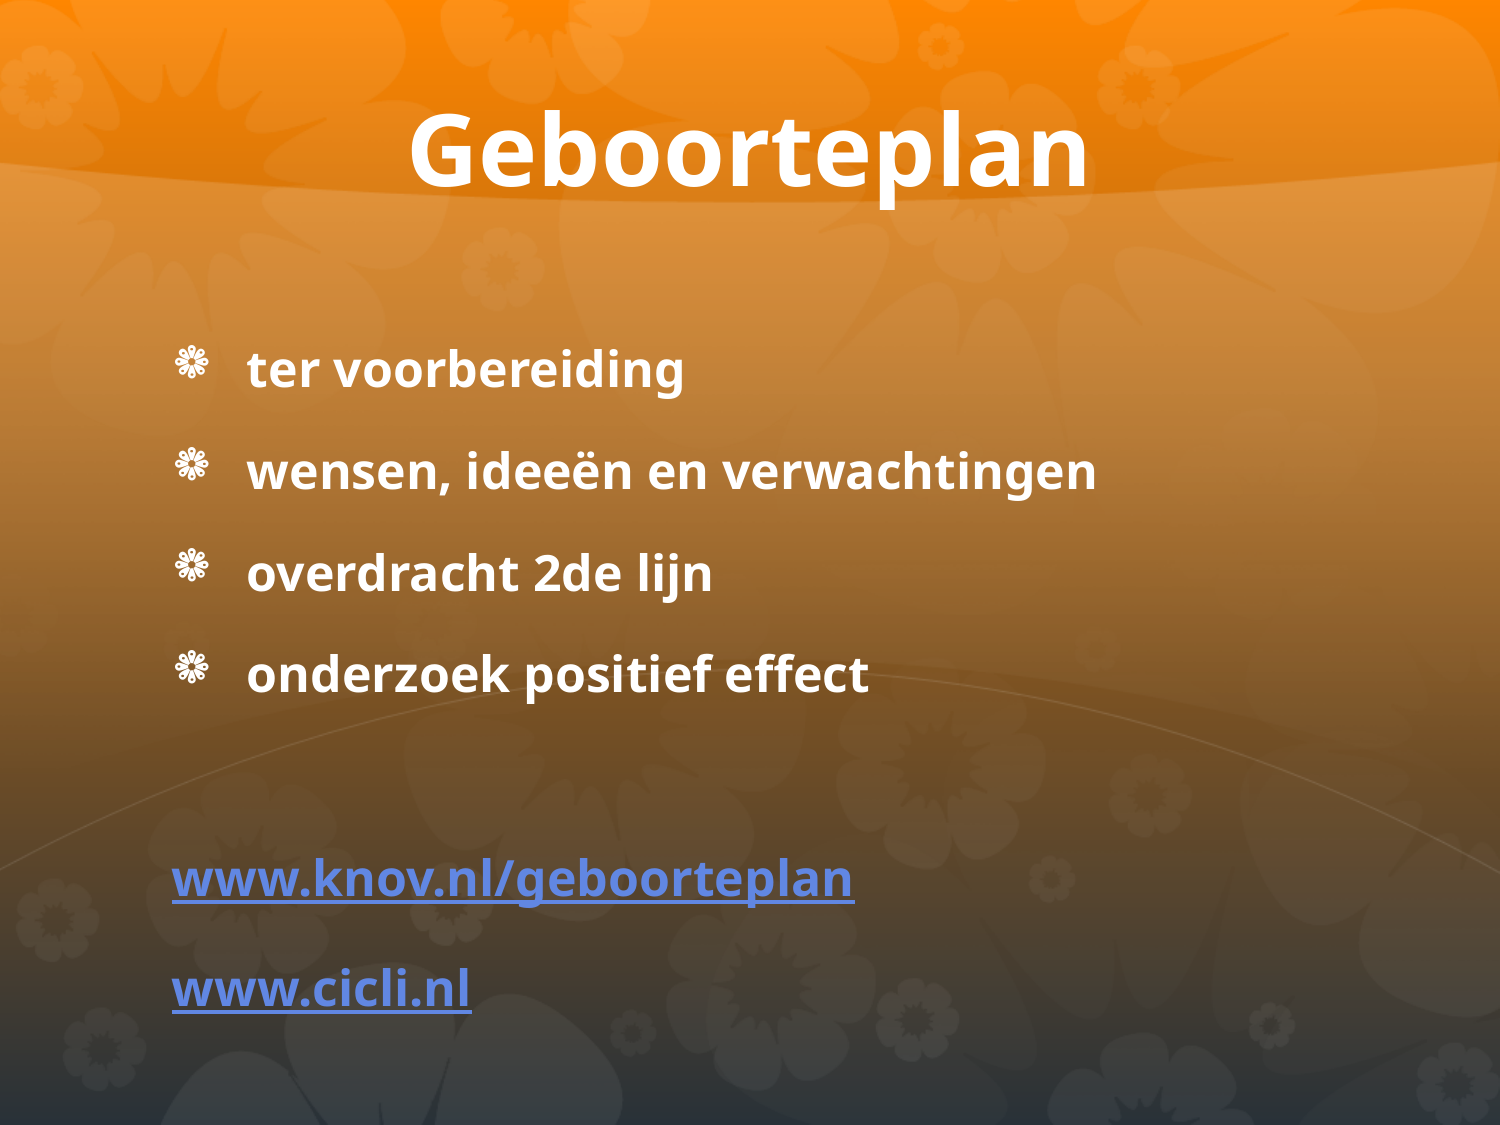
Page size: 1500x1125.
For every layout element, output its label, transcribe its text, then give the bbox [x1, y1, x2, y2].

picture [0, 0, 1500, 1125]
title Geboorteplan [127, 14, 1372, 290]
list ter voorbereiding wensen, ideeën en verwachtingen overdracht 2de lijn onderzoek positief effect www.knov.nl/geboorteplan www.cicli.nl [156, 330, 1344, 1060]
